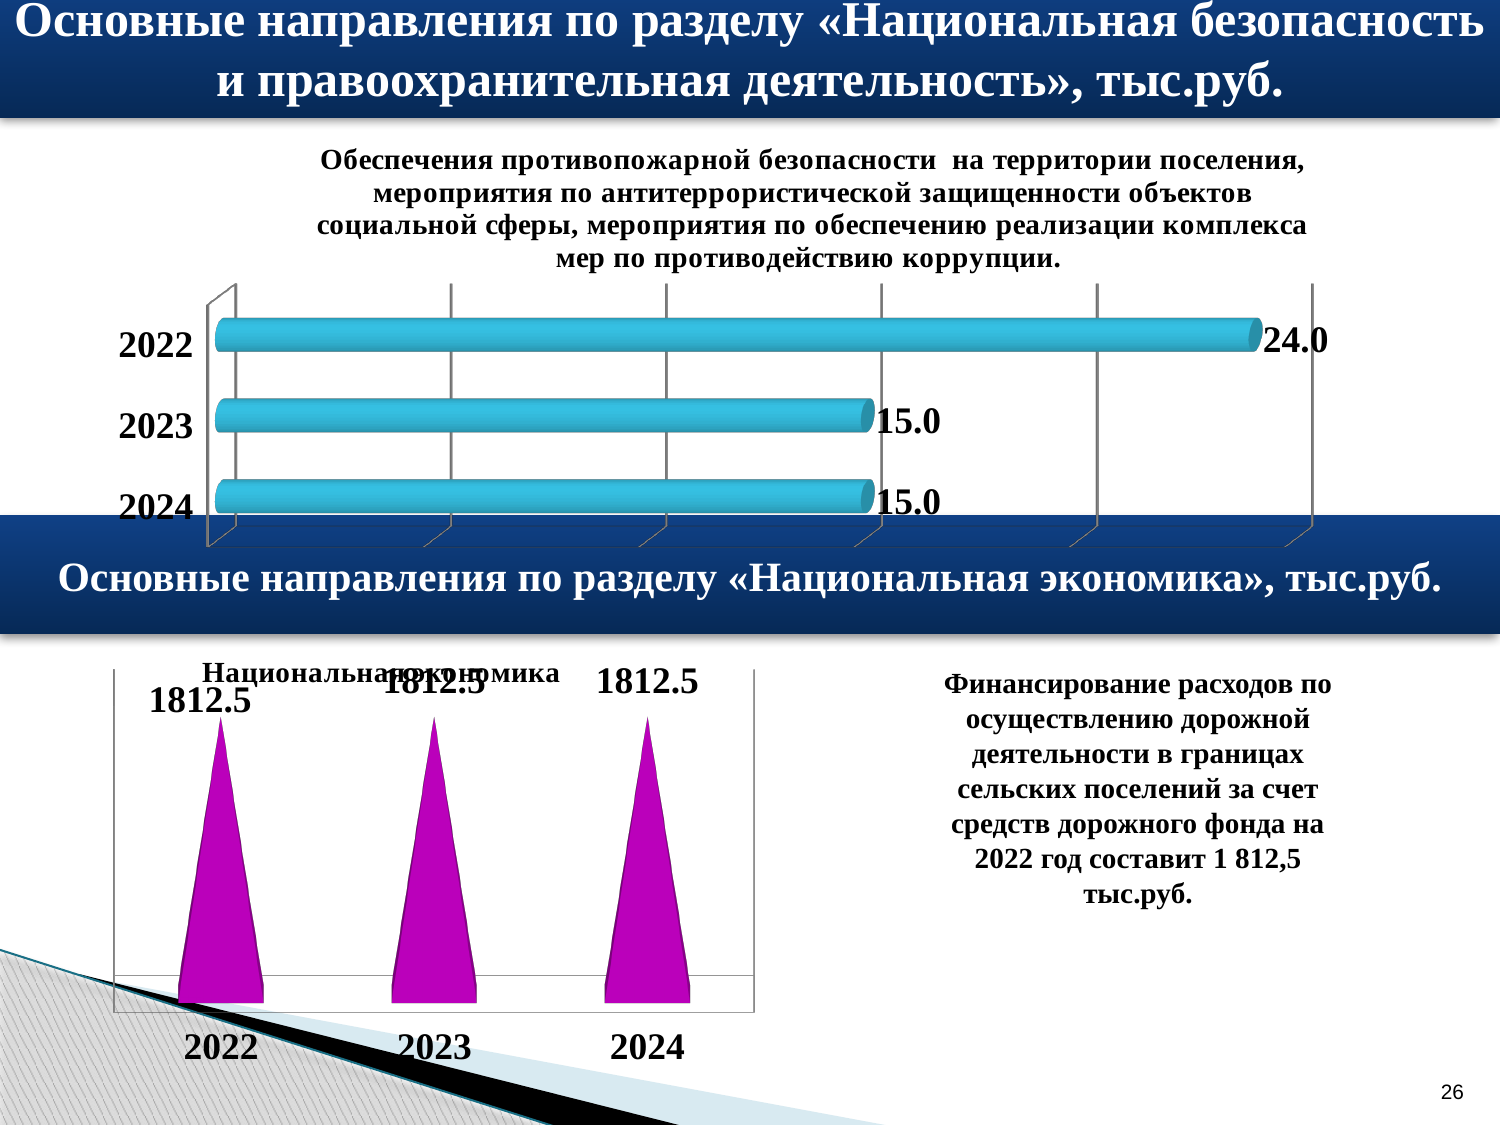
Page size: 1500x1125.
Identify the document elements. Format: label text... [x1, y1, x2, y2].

slide_number 26 [1418, 1051, 1479, 1112]
chart [88, 108, 1344, 558]
text_box Основные направления по разделу «Национальная безопасность и правоохранительная деятельность», тыс.руб. [0, 0, 1500, 118]
text_box Основные направления по разделу «Национальная экономика», тыс.руб. [0, 515, 1500, 634]
chart [58, 585, 821, 1102]
text_box Финансирование расходов по осуществлению дорожной деятельности в границах сельских поселений за счет средств дорожного фонда на 2022 год составит 1 812,5 тыс.руб. [915, 656, 1361, 917]
